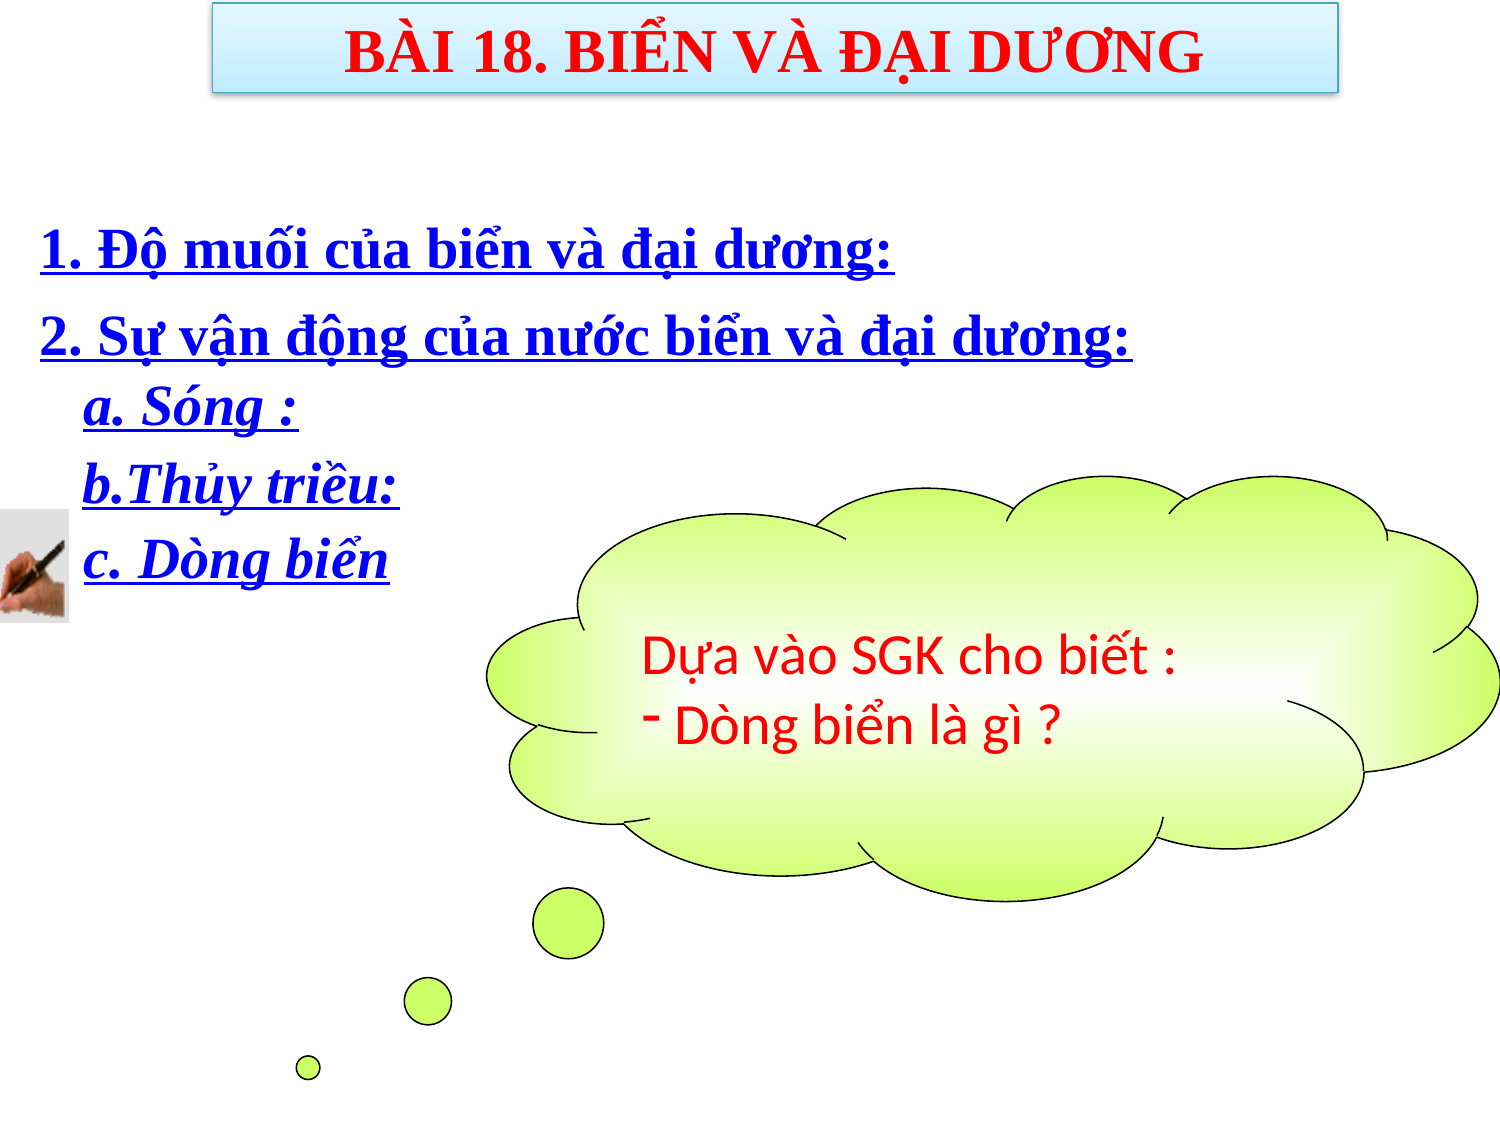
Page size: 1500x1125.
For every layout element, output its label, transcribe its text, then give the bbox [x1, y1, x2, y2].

picture [0, 509, 69, 623]
text_box c. Dòng biển [72, 512, 669, 598]
text_box 2. Sự vận động của nước biển và đại dương: a. Sóng : [24, 289, 1500, 445]
text_box b.Thủy triều: [52, 437, 653, 512]
text_box 1. Độ muối của biển và đại dương: [24, 202, 1138, 288]
text_box Dựa vào SGK cho biết : Dòng biển là gì ? [486, 476, 1500, 902]
text_box Dựa vào SGK cho biết : Dòng biển là gì ? [404, 977, 452, 1025]
text_box Dựa vào SGK cho biết : Dòng biển là gì ? [532, 887, 604, 959]
text_box BÀI 18. BIỂN VÀ ĐẠI DƯƠNG [212, 2, 1339, 93]
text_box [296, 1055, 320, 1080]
